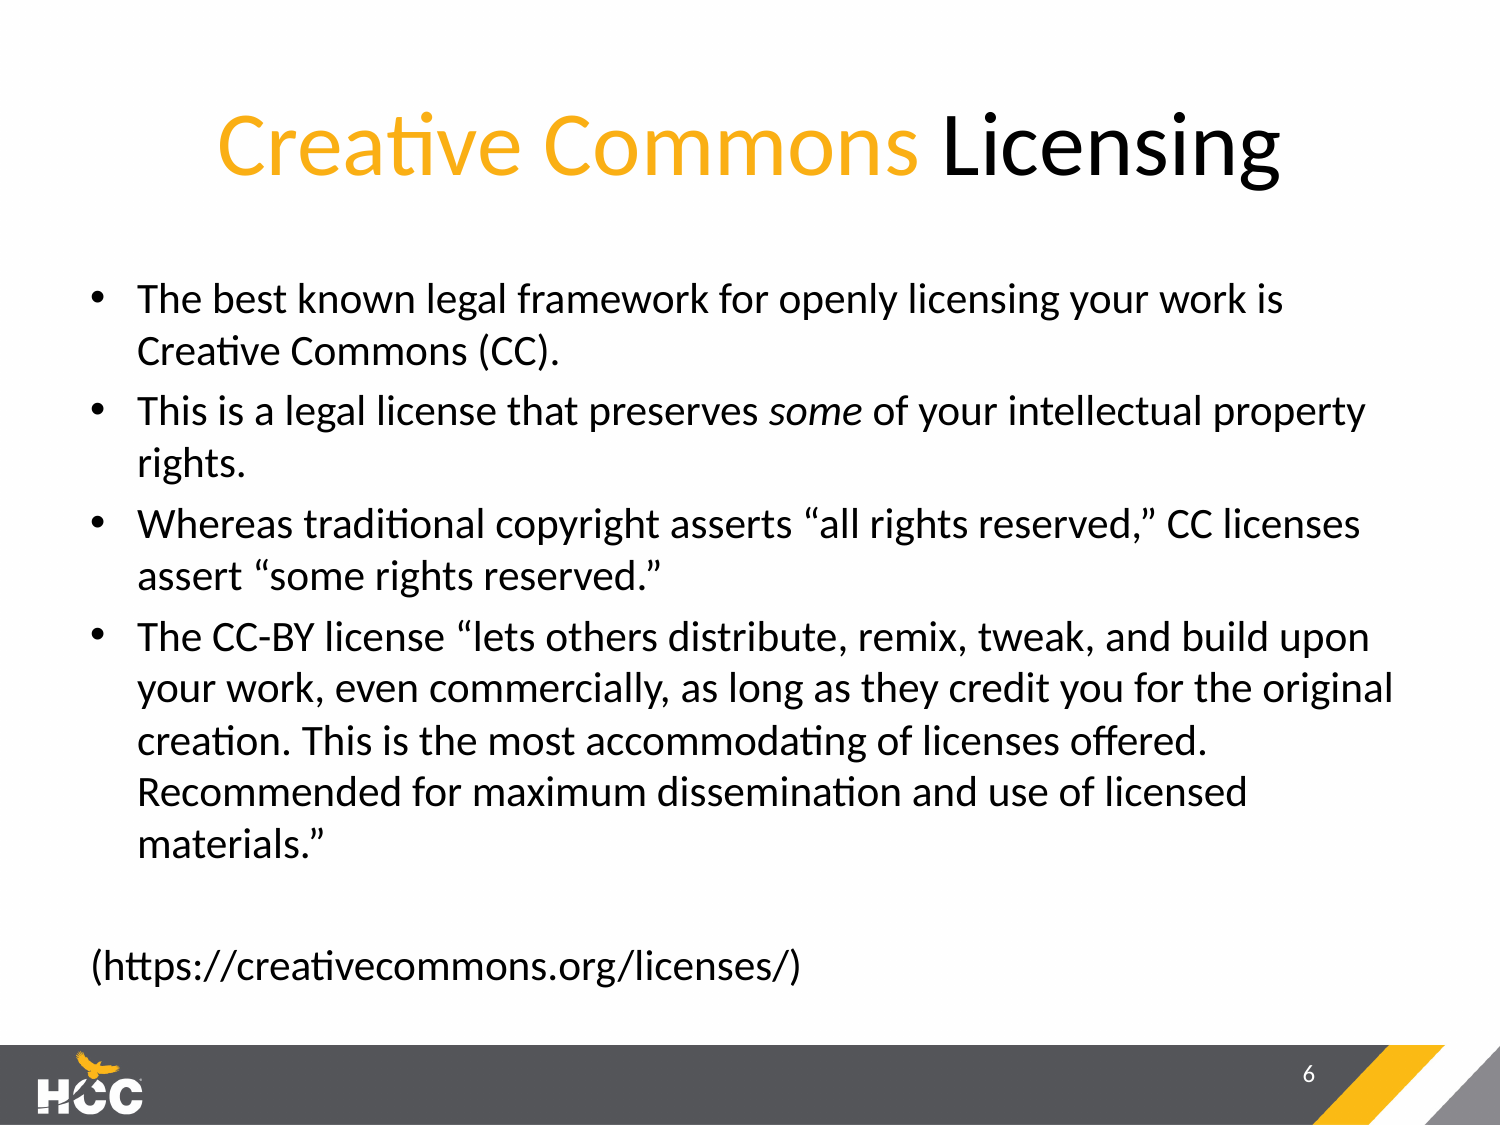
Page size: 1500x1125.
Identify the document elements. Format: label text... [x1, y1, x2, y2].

slide_number 6 [980, 1042, 1331, 1103]
title Creative Commons Licensing [75, 45, 1425, 233]
list The best known legal framework for openly licensing your work is Creative Commons (CC). This is a legal license that preserves some of your intellectual property rights. Whereas traditional copyright asserts “all rights reserved,” CC licenses assert “some rights reserved.” The CC-BY license “lets others distribute, remix, tweak, and build upon your work, even commercially, as long as they credit you for the original creation. This is the most accommodating of licenses offered. Recommended for maximum dissemination and use of licensed materials.” (https://creativecommons.org/licenses/) [75, 262, 1425, 1005]
picture [0, 0, 1500, 1125]
